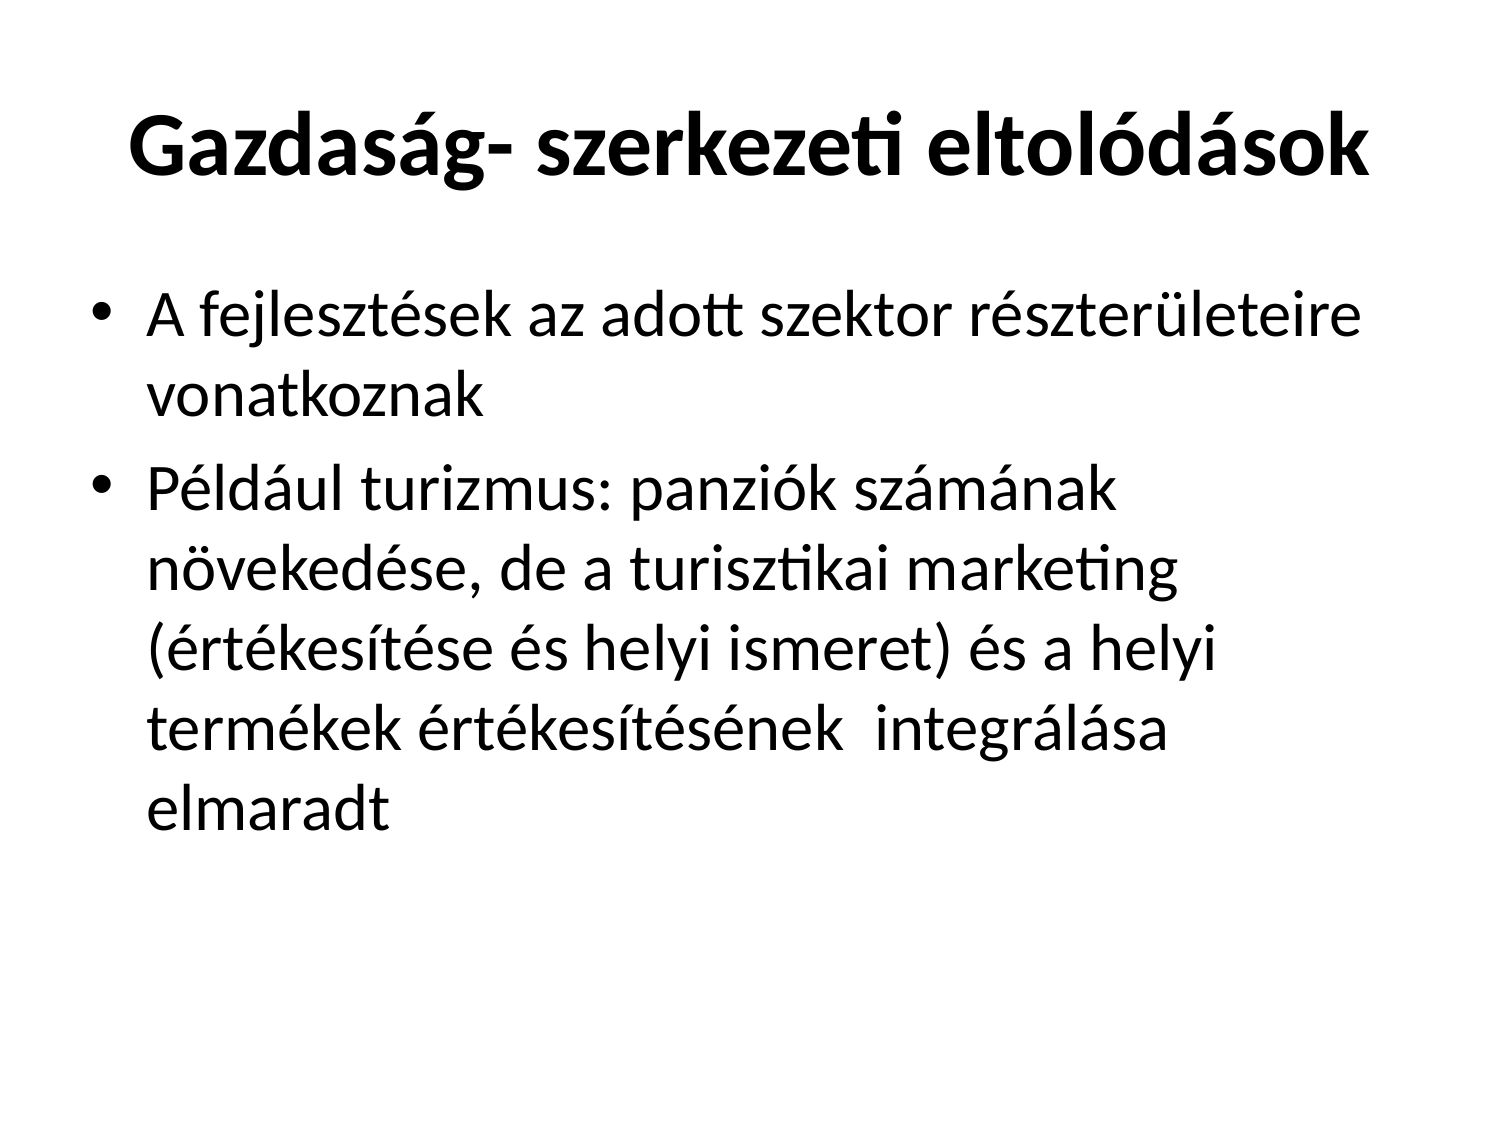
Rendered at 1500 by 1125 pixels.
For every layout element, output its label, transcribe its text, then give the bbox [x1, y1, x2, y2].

list A fejlesztések az adott szektor részterületeire vonatkoznak Például turizmus: panziók számának növekedése, de a turisztikai marketing (értékesítése és helyi ismeret) és a helyi termékek értékesítésének integrálása elmaradt [75, 262, 1425, 1005]
title Gazdaság- szerkezeti eltolódások [75, 45, 1425, 233]
